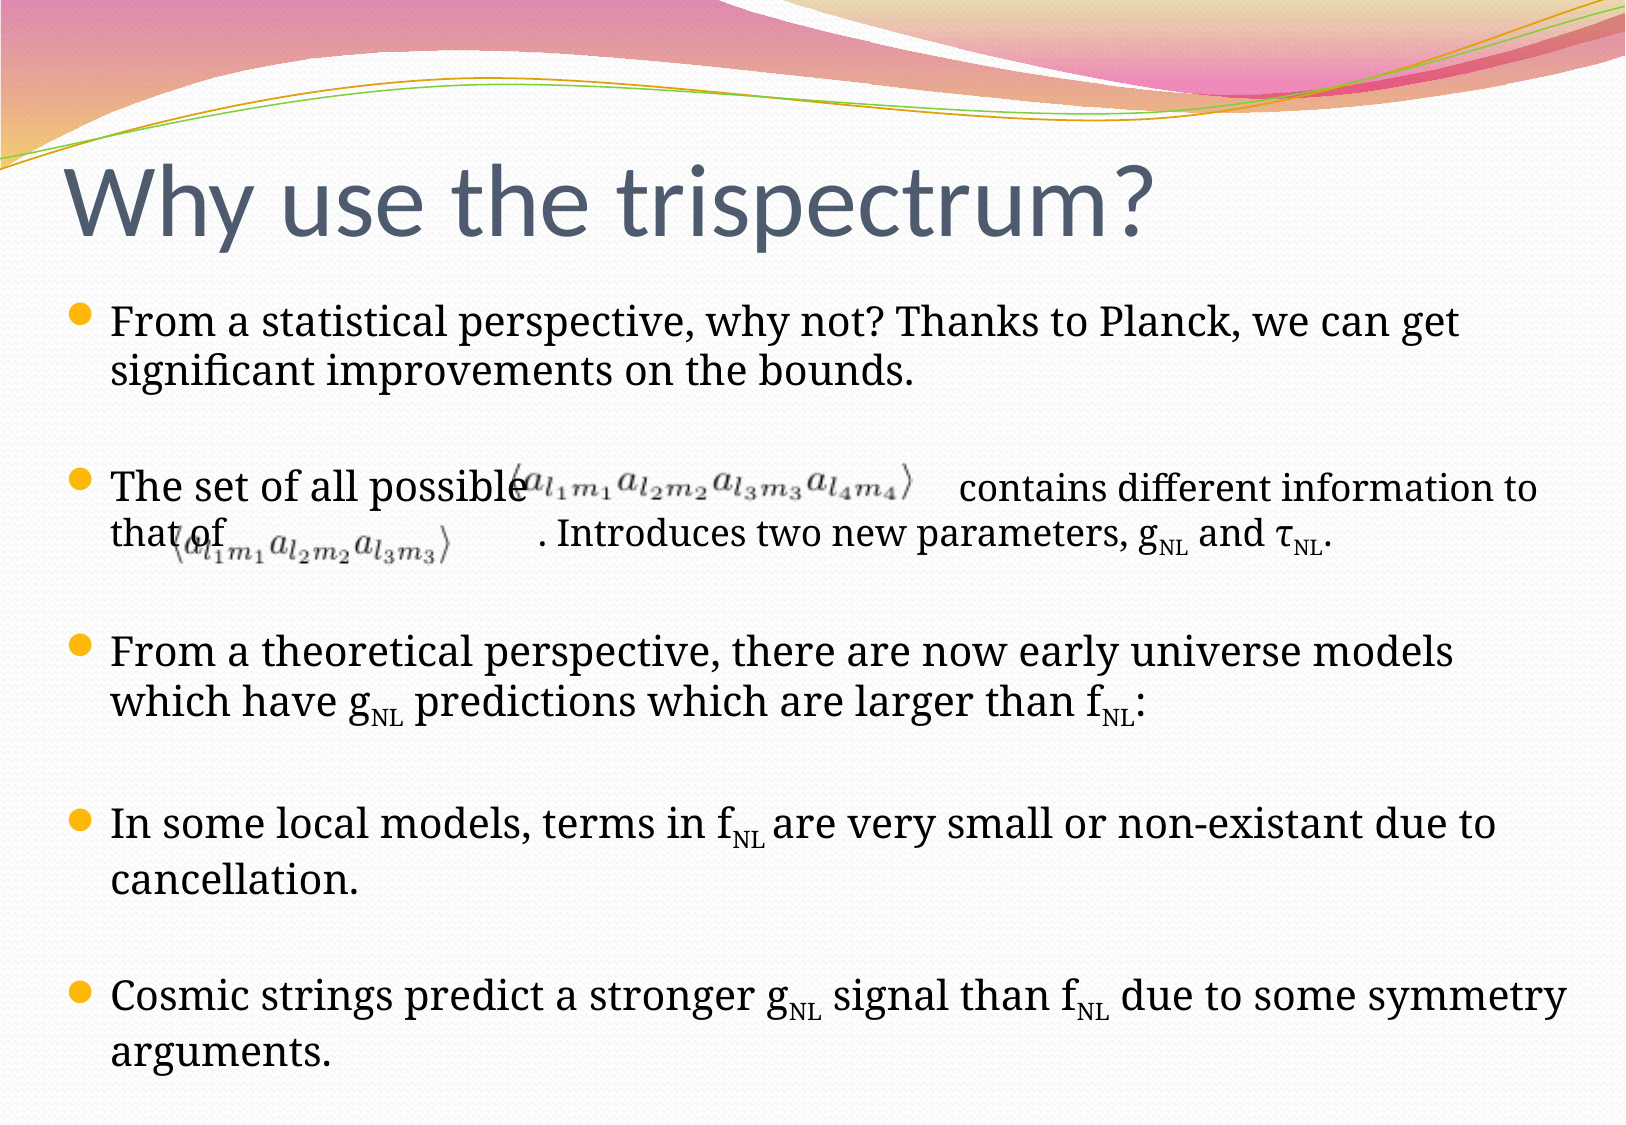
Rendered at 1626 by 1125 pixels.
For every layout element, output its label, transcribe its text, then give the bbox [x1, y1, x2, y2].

list From a statistical perspective, why not? Thanks to Planck, we can get significant improvements on the bounds. The set of all possible contains different information to that of . Introduces two new parameters, gNL and τNL. From a theoretical perspective, there are now early universe models which have gNL predictions which are larger than fNL: In some local models, terms in fNL are very small or non-existant due to cancellation. Cosmic strings predict a stronger gNL signal than fNL due to some symmetry arguments. [50, 287, 1585, 1088]
title Why use the trispectrum? [63, 70, 1526, 258]
picture [512, 462, 913, 503]
picture [174, 524, 451, 566]
